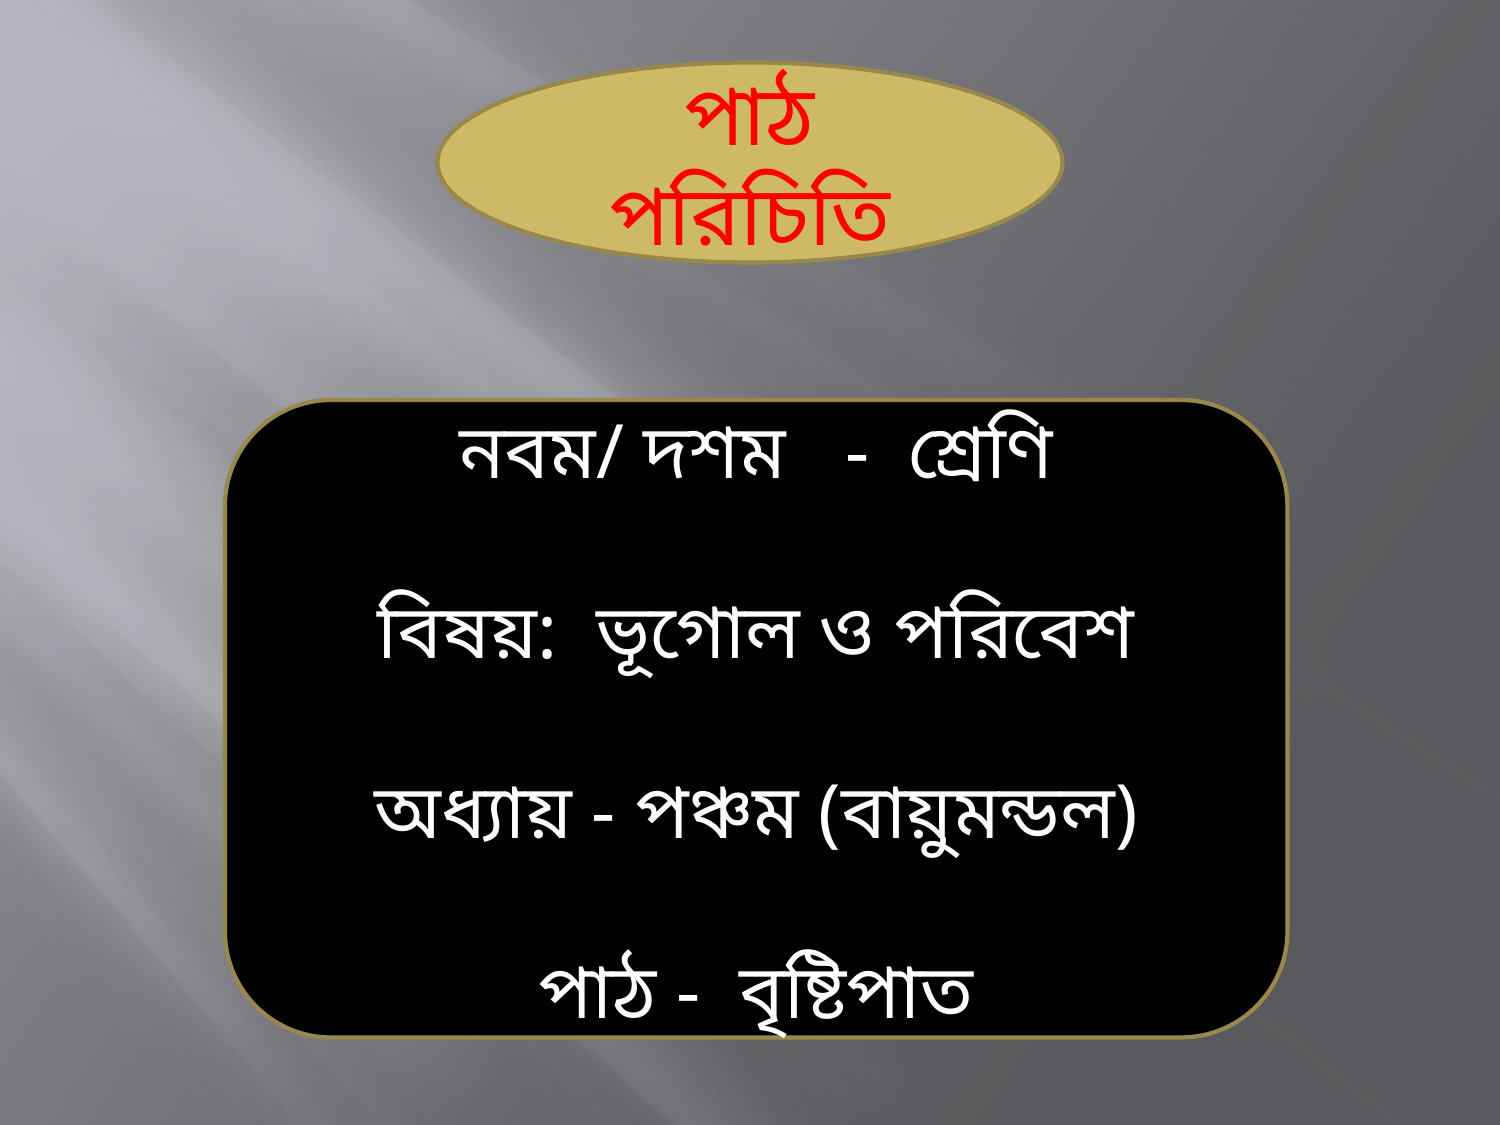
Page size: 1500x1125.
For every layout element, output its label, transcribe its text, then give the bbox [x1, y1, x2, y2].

text_box পাঠ পরিচিতি [435, 60, 1065, 265]
text_box নবম/ দশম - শ্রেণি বিষয়: ভূগোল ও পরিবেশ অধ্যায় - পঞ্চম (বায়ুমন্ডল) পাঠ - বৃষ্টিপাত [222, 397, 1290, 1040]
